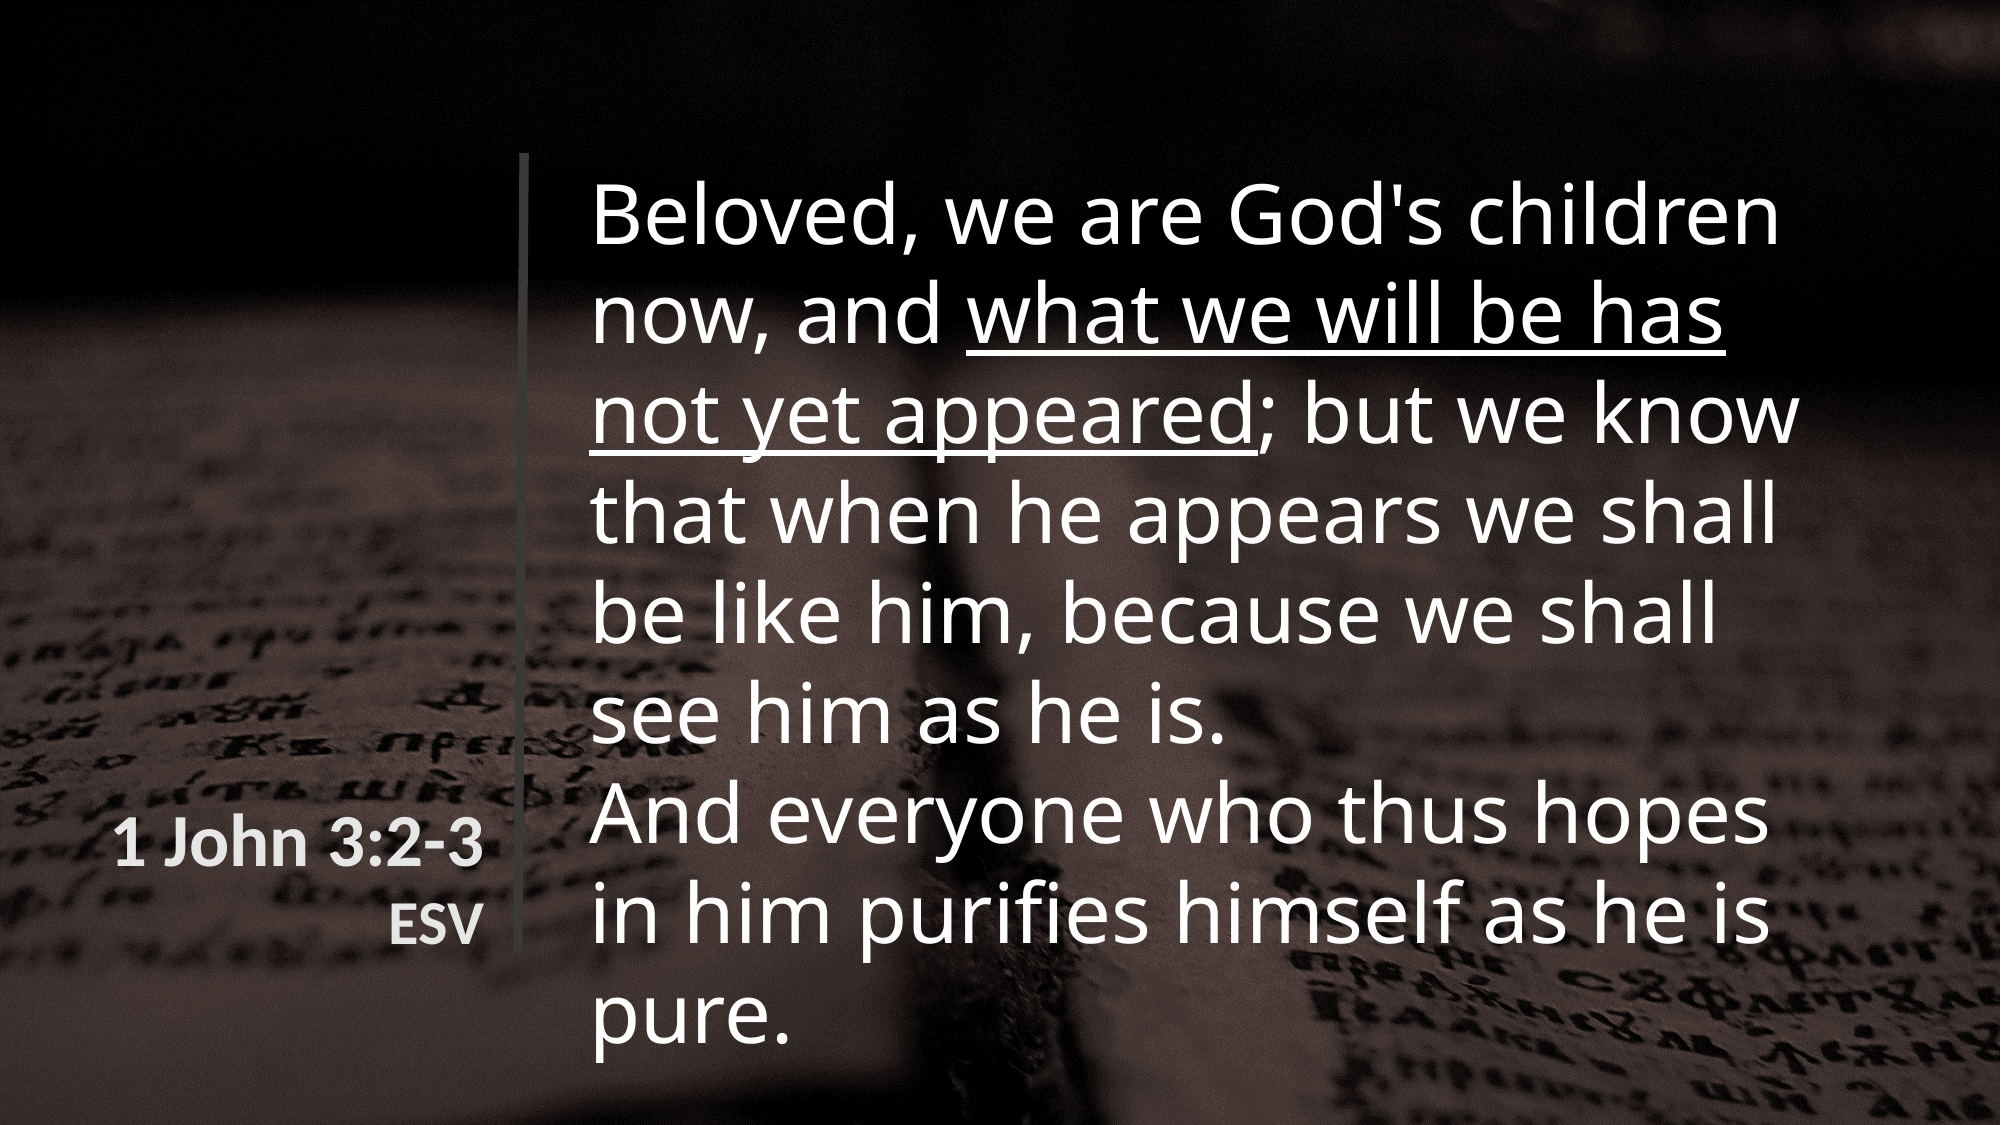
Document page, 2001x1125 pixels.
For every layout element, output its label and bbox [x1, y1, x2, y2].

text_box [517, 152, 525, 951]
picture [0, 0, 2000, 1125]
